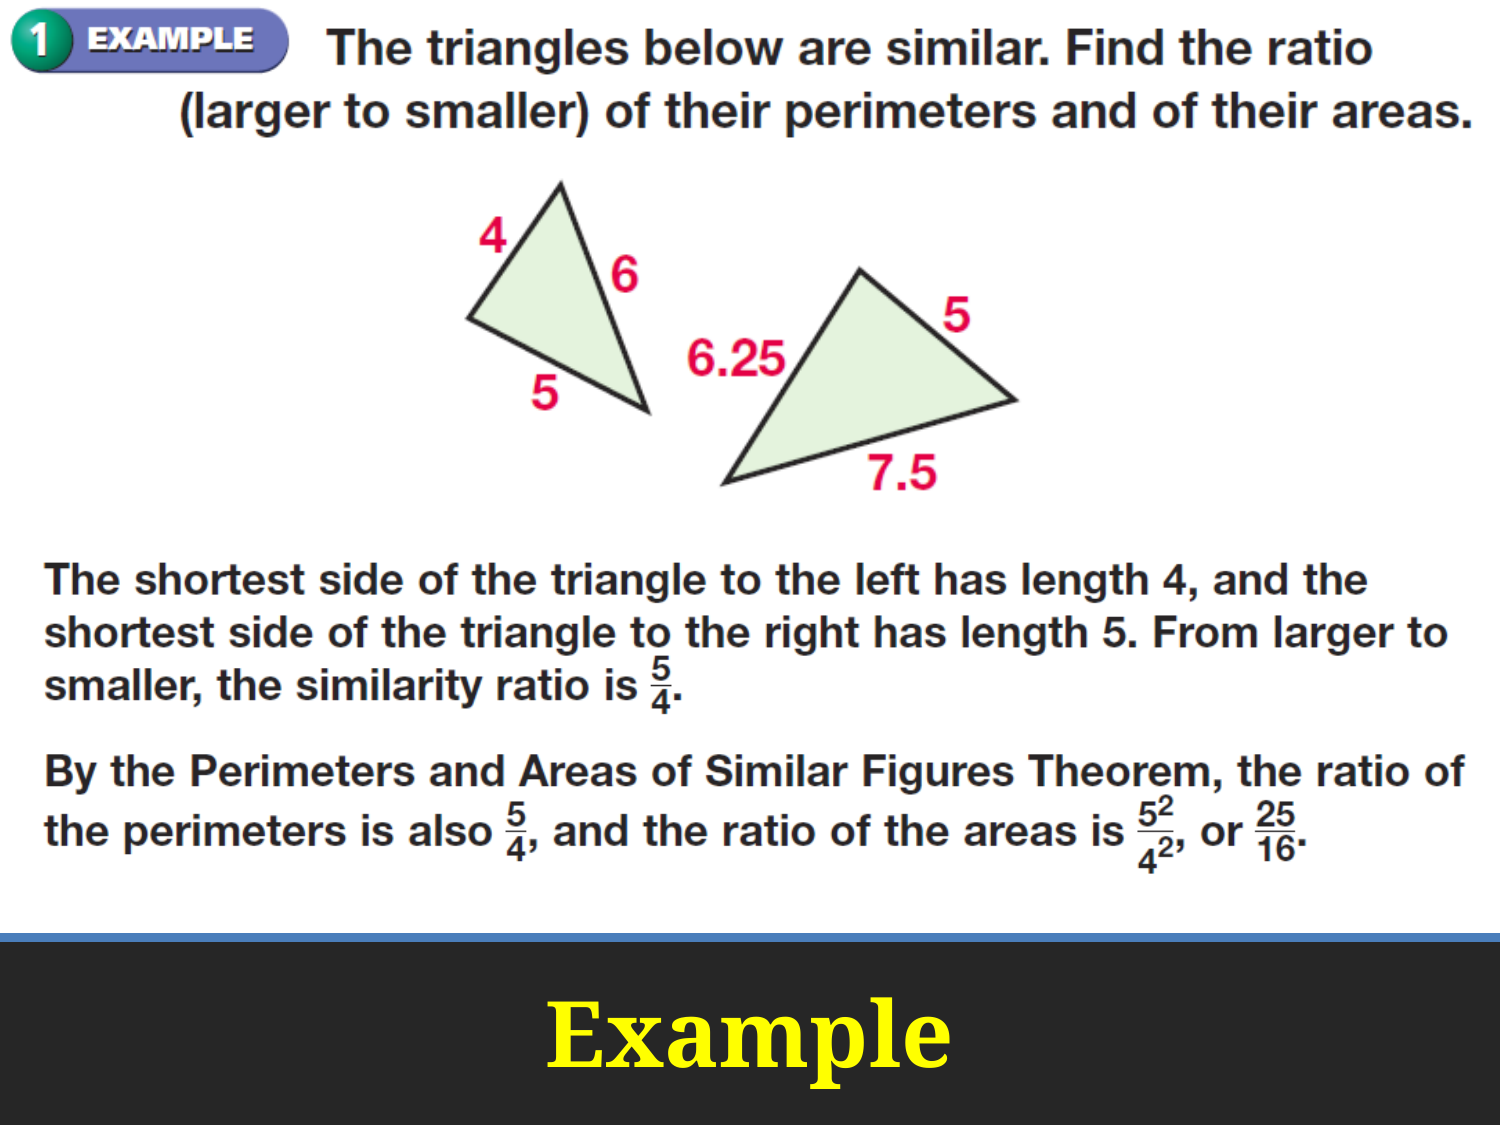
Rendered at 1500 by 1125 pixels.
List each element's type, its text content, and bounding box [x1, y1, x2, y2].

picture [37, 549, 1476, 878]
title Example [75, 937, 1425, 1125]
picture [449, 162, 1026, 500]
picture [0, 0, 1479, 144]
